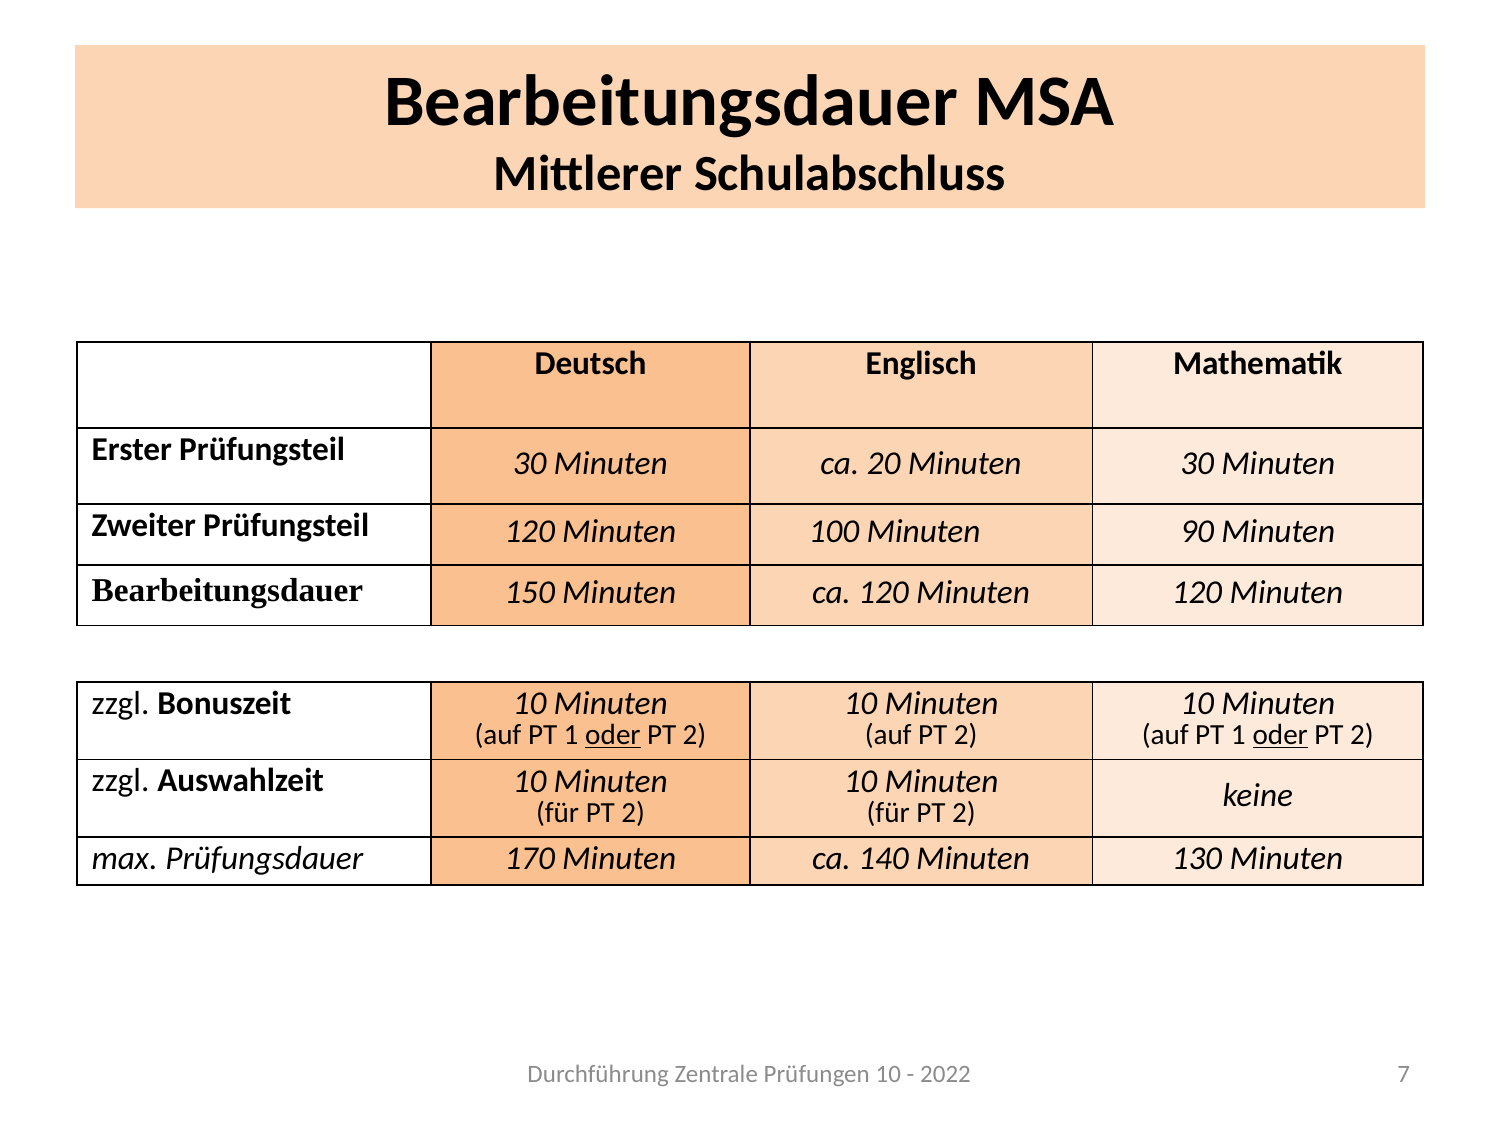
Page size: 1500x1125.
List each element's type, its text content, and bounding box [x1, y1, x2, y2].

table_cell 120 Minuten [432, 505, 749, 564]
table_cell ca. 20 Minuten [751, 429, 1092, 503]
table_cell zzgl. Auswahlzeit [78, 760, 430, 836]
table_cell 10 Minuten (für PT 2) [751, 760, 1092, 836]
table_cell 100 Minuten [751, 505, 1092, 564]
table_cell 170 Minuten [432, 838, 749, 884]
table_header 10 Minuten (auf PT 1 oder PT 2) [1093, 683, 1422, 759]
table_cell Zweiter Prüfungsteil [78, 505, 430, 564]
table_cell ca. 140 Minuten [751, 838, 1092, 884]
table_cell 150 Minuten [432, 566, 749, 625]
table_cell Bearbeitungsdauer [78, 566, 430, 625]
table_header Englisch [751, 343, 1092, 427]
table_header zzgl. Bonuszeit [78, 683, 430, 759]
table_header Deutsch [432, 343, 749, 427]
table_cell 30 Minuten [432, 429, 749, 503]
footer Durchführung Zentrale Prüfungen 10 - 2022 [512, 1042, 988, 1103]
table_header 10 Minuten (auf PT 2) [751, 683, 1092, 759]
table_cell max. Prüfungsdauer [78, 838, 430, 884]
table_cell keine [1093, 760, 1422, 836]
table_cell 10 Minuten (für PT 2) [432, 760, 749, 836]
table_header Mathematik [1093, 343, 1422, 427]
table_cell 130 Minuten [1093, 838, 1422, 884]
table_cell ca. 120 Minuten [751, 566, 1092, 625]
table_cell 30 Minuten [1093, 429, 1422, 503]
table_header [78, 343, 430, 427]
slide_number 7 [1074, 1042, 1425, 1103]
title Bearbeitungsdauer MSA Mittlerer Schulabschluss [75, 45, 1425, 209]
table_cell 120 Minuten [1093, 566, 1422, 625]
table_cell Erster Prüfungsteil [78, 429, 430, 503]
table_header 10 Minuten (auf PT 1 oder PT 2) [432, 683, 749, 759]
table_cell 90 Minuten [1093, 505, 1422, 564]
